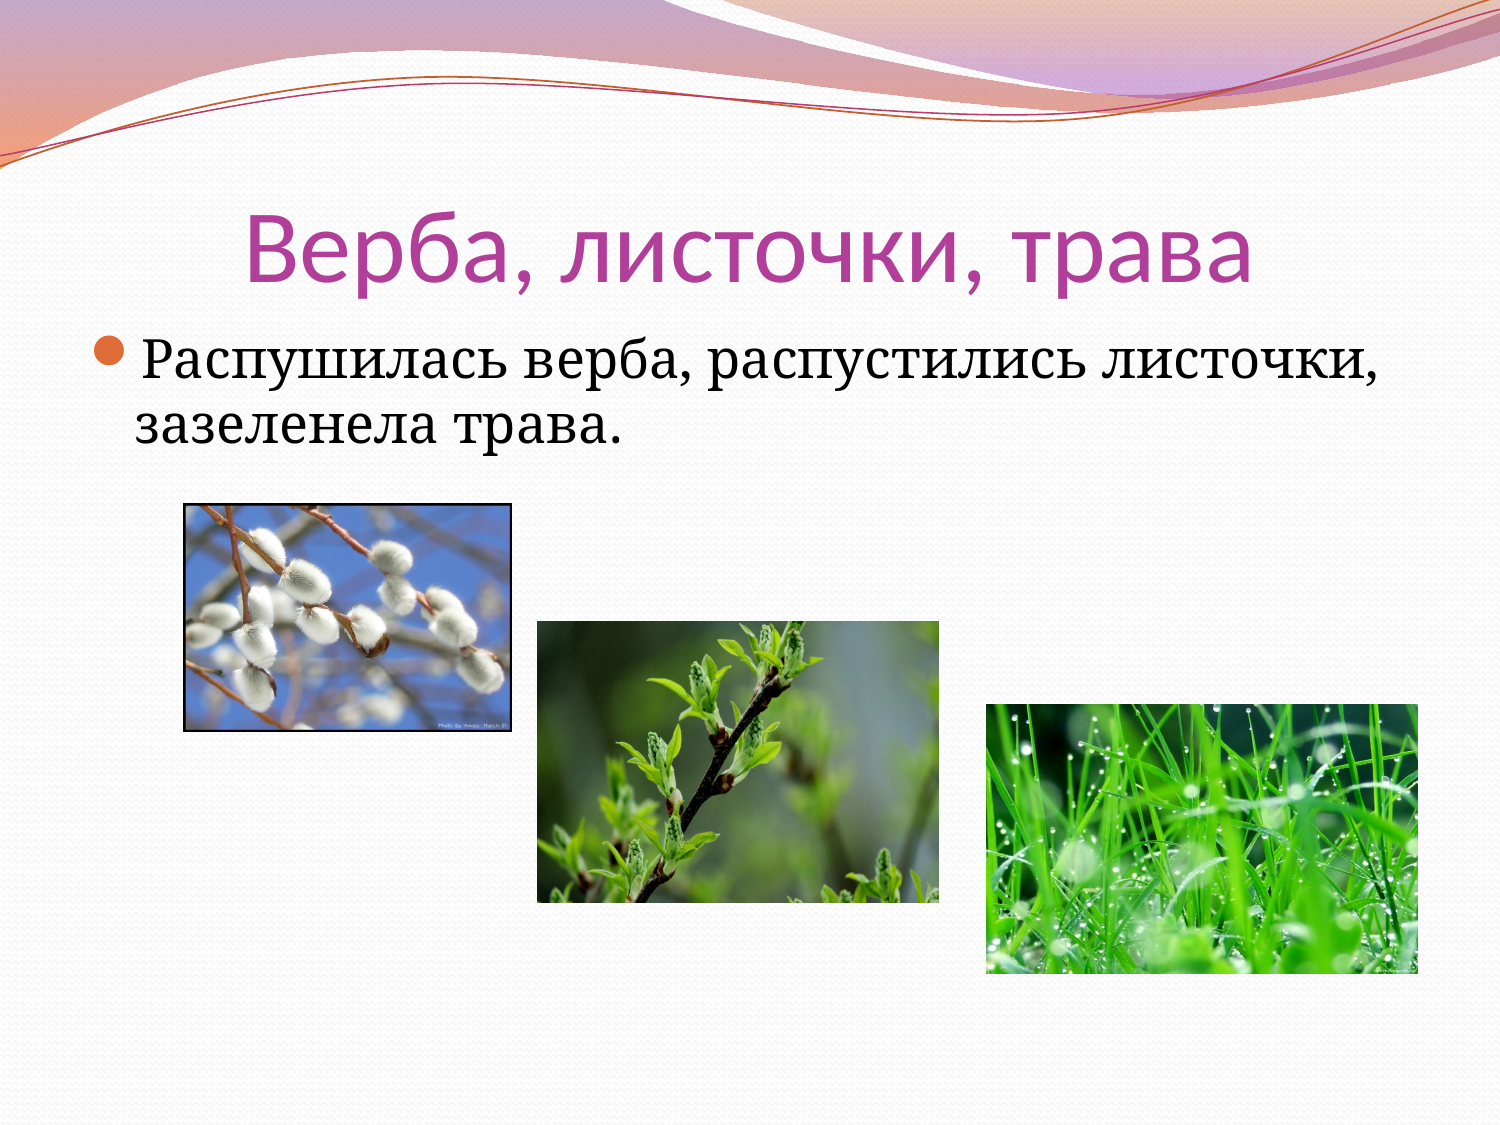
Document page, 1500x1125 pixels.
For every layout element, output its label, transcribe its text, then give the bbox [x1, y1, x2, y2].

picture [985, 703, 1418, 974]
picture [182, 503, 512, 733]
list Распушилась верба, распустились листочки, зазеленела трава. [75, 317, 1425, 1038]
picture [537, 621, 940, 903]
title Верба, листочки, трава [75, 115, 1425, 303]
